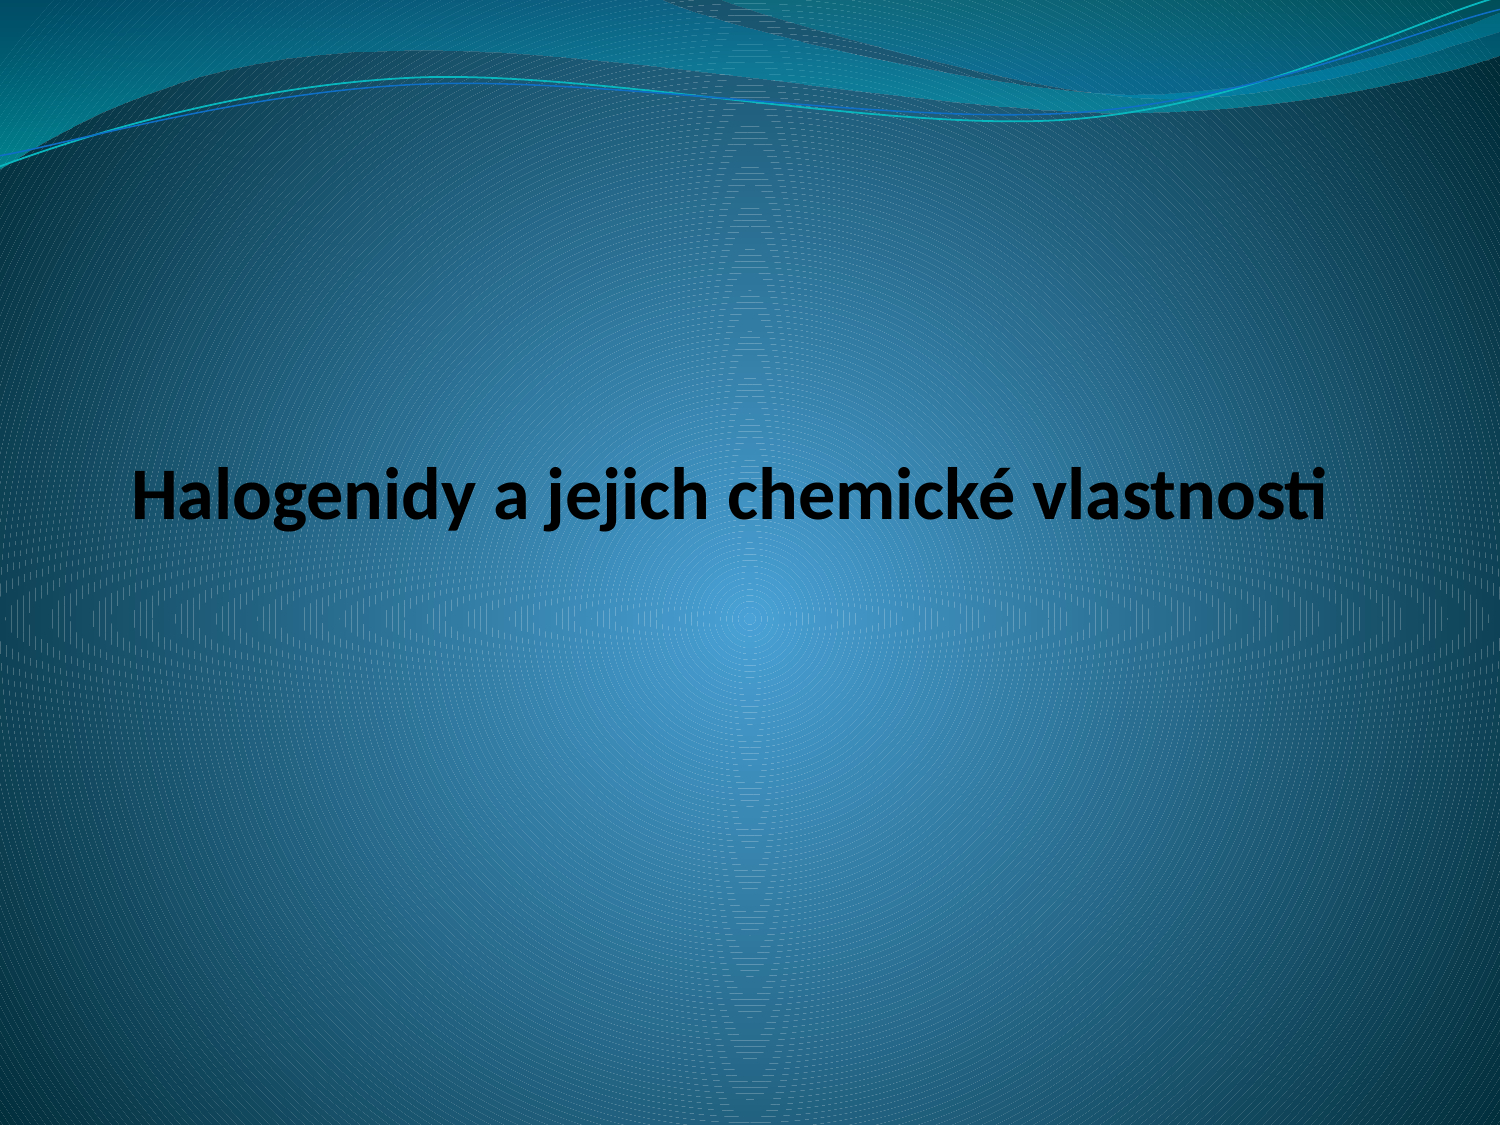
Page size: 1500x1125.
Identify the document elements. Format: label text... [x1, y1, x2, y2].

title Halogenidy a jejich chemické vlastnosti [93, 292, 1369, 535]
